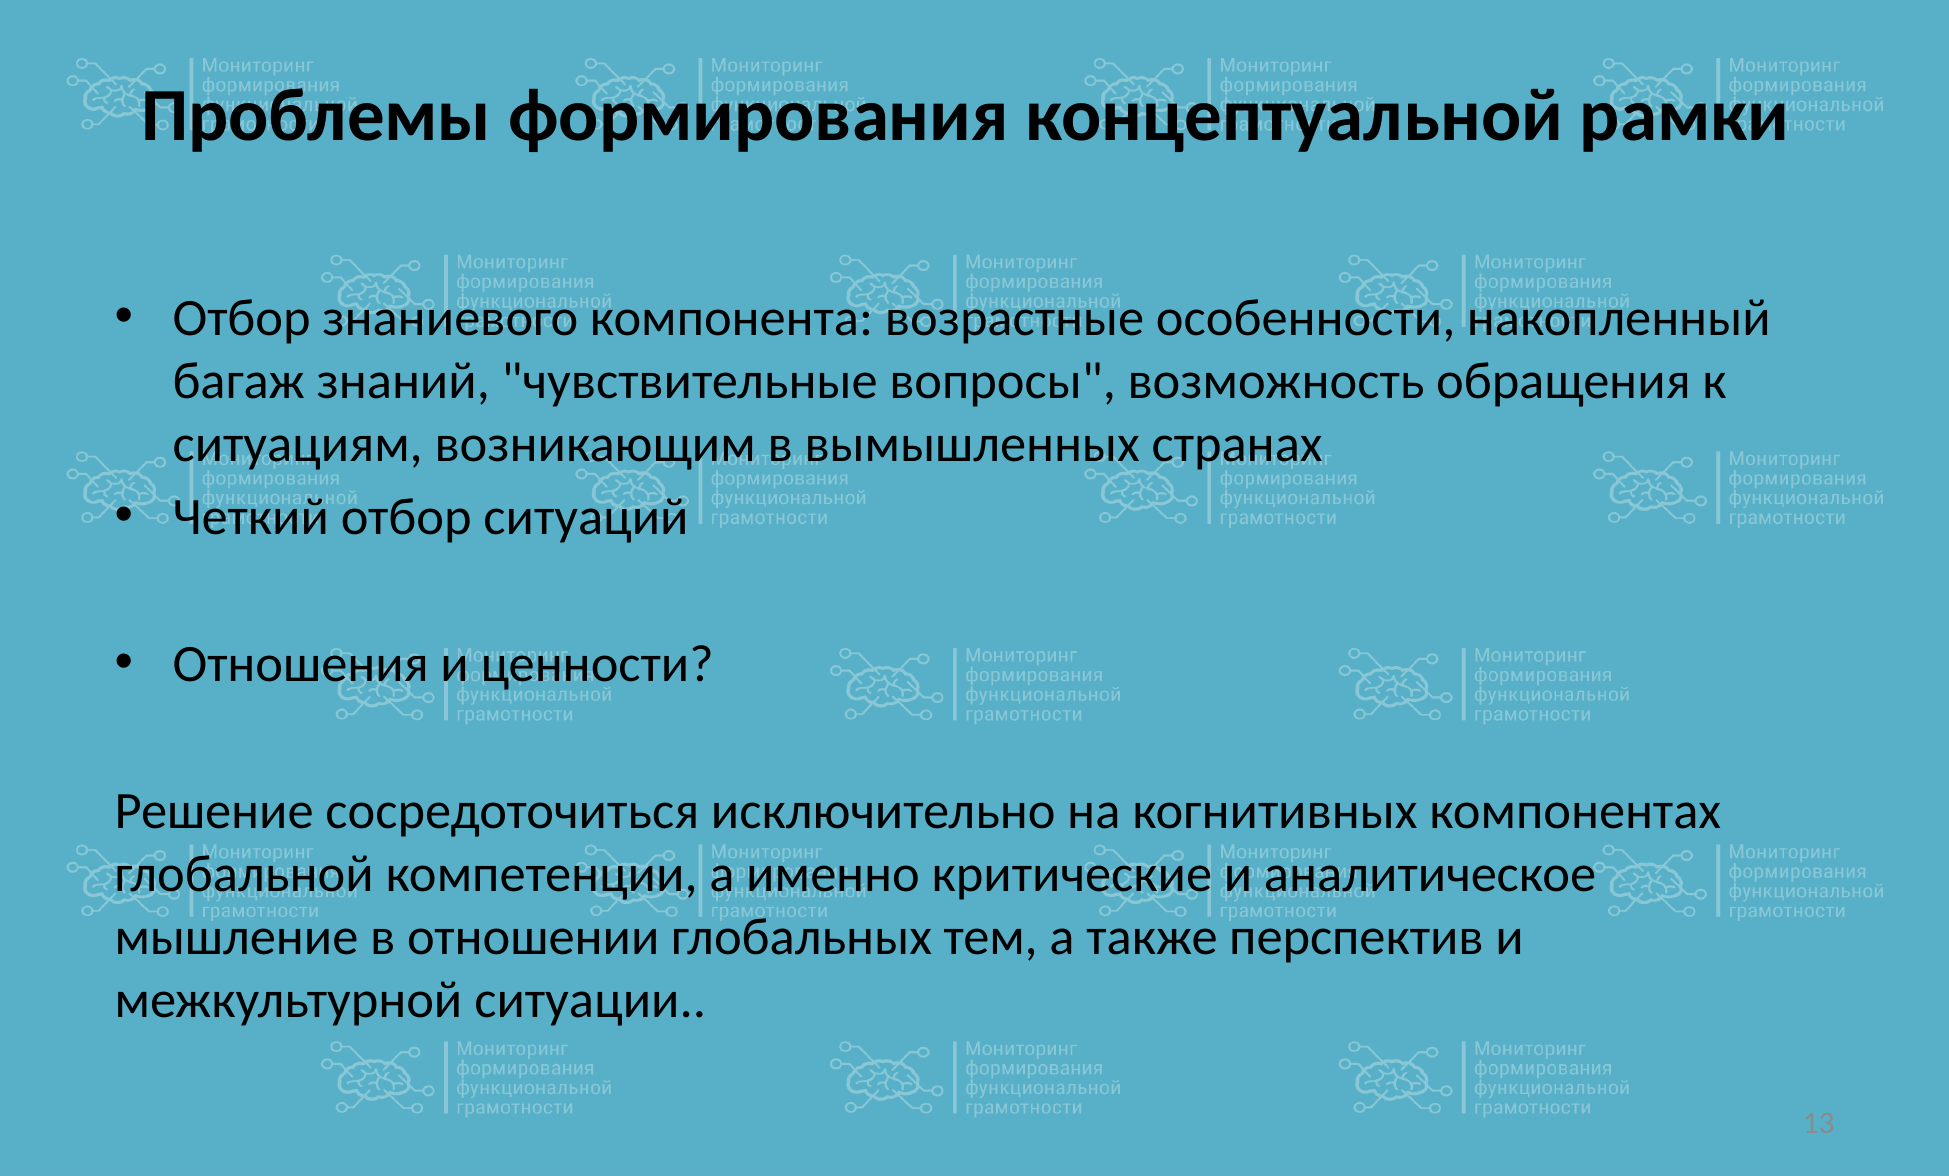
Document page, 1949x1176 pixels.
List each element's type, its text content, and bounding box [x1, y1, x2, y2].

title Проблемы формирования концептуальной рамки [97, 47, 1852, 175]
slide_number 13 [1396, 1089, 1852, 1152]
list Отбор знаниевого компонента: возрастные особенности, накопленный багаж знаний, "чувствительные вопросы", возможность обращения к ситуациям, возникающим в вымышленных странах Четкий отбор ситуаций Отношения и ценности? Решение сосредоточиться исключительно на когнитивных компонентах глобальной компетенции, а именно критические и аналитическое мышление в отношении глобальных тем, а также перспектив и межкультурной ситуации.. [97, 274, 1852, 1050]
